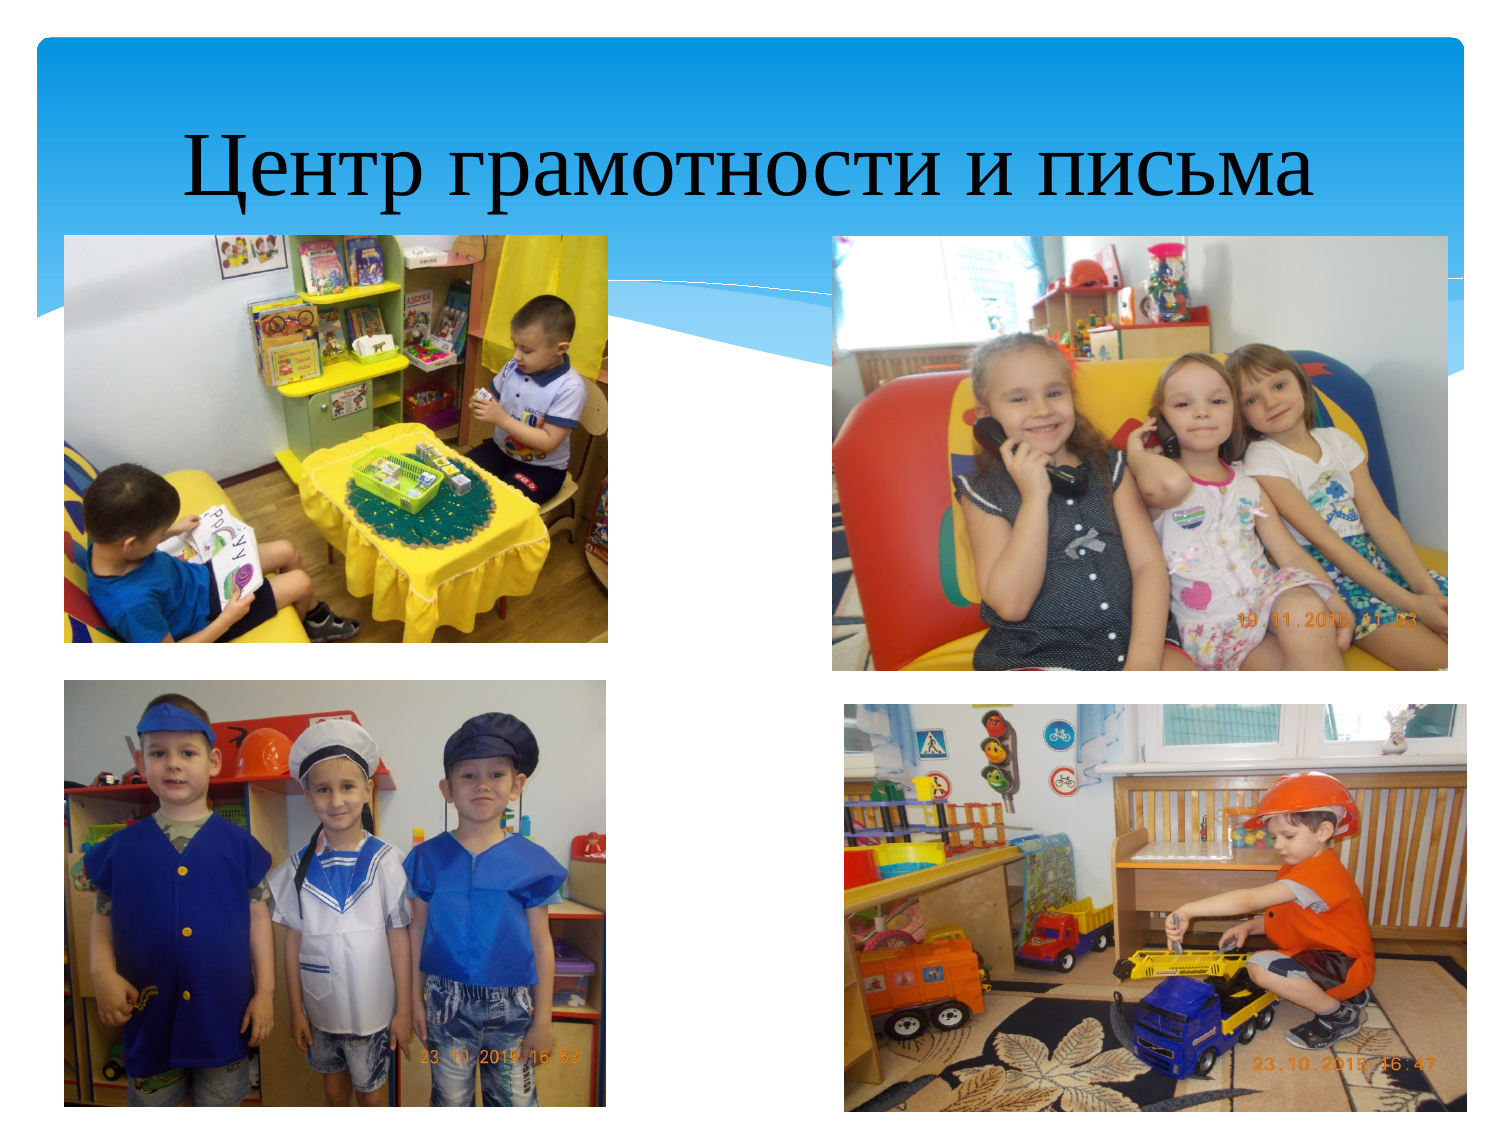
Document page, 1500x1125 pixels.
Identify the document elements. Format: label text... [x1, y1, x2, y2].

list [64, 235, 608, 643]
picture [832, 236, 1449, 671]
picture [844, 703, 1467, 1112]
title Центр грамотности и письма [75, 55, 1425, 261]
picture [64, 680, 606, 1107]
